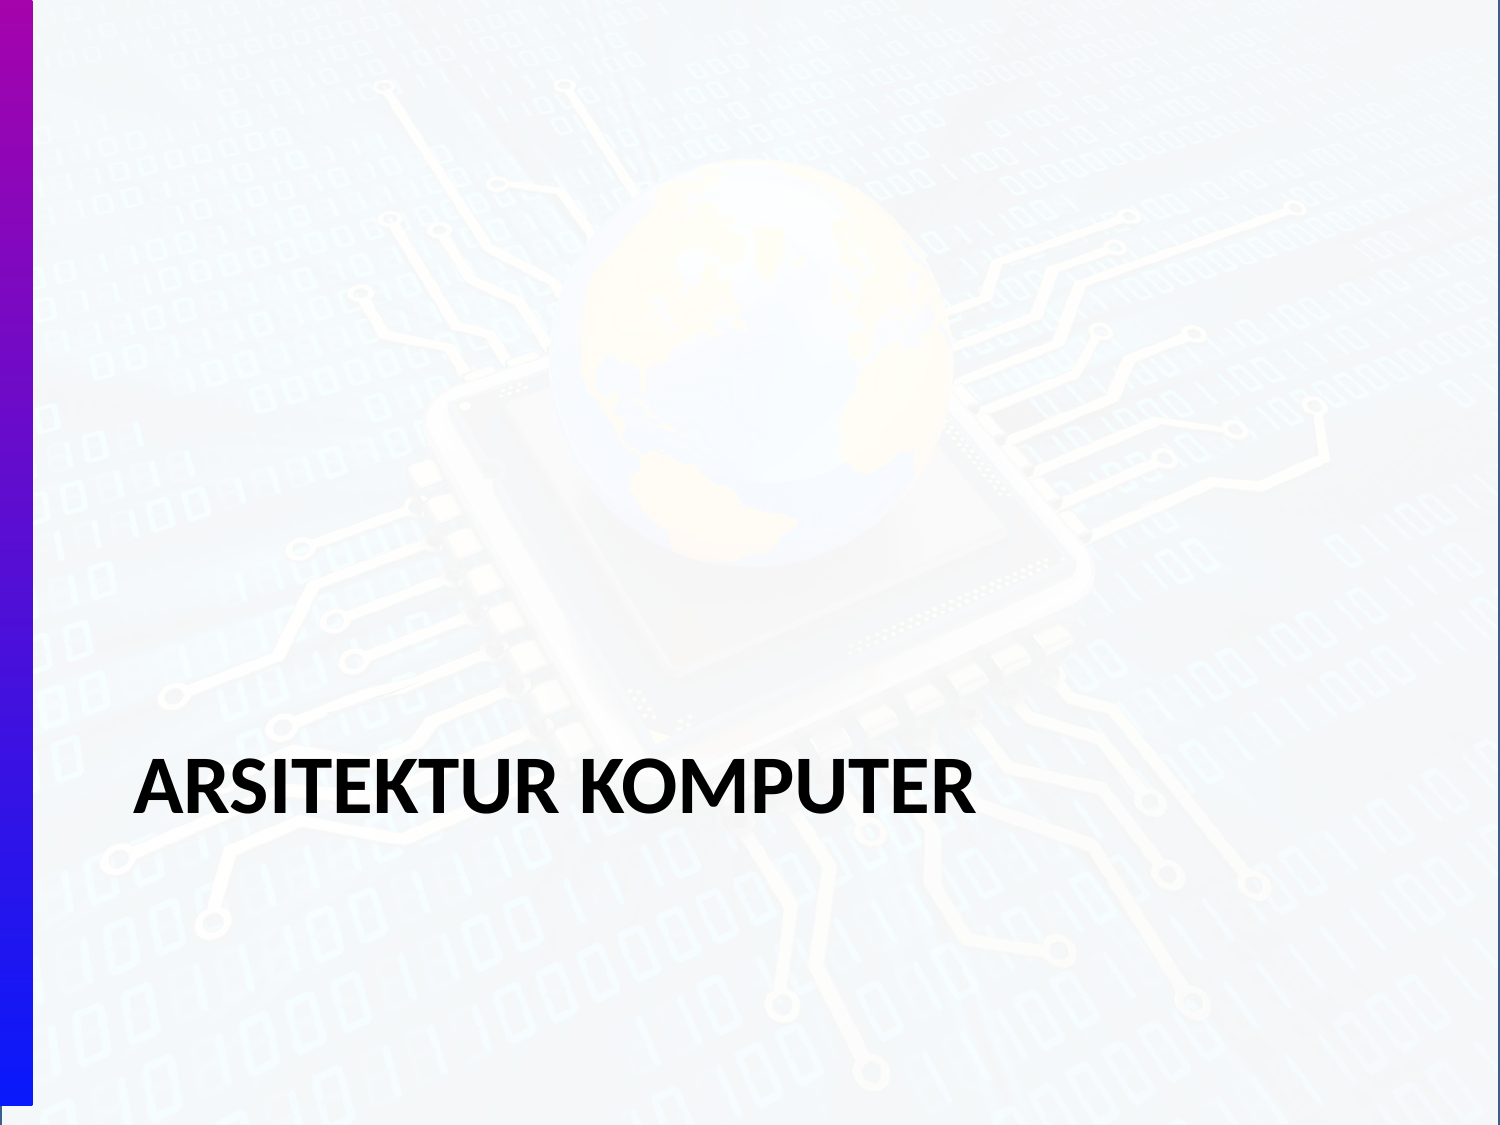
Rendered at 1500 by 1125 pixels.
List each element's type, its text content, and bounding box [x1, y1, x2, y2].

title Arsitektur Komputer [118, 722, 1394, 947]
